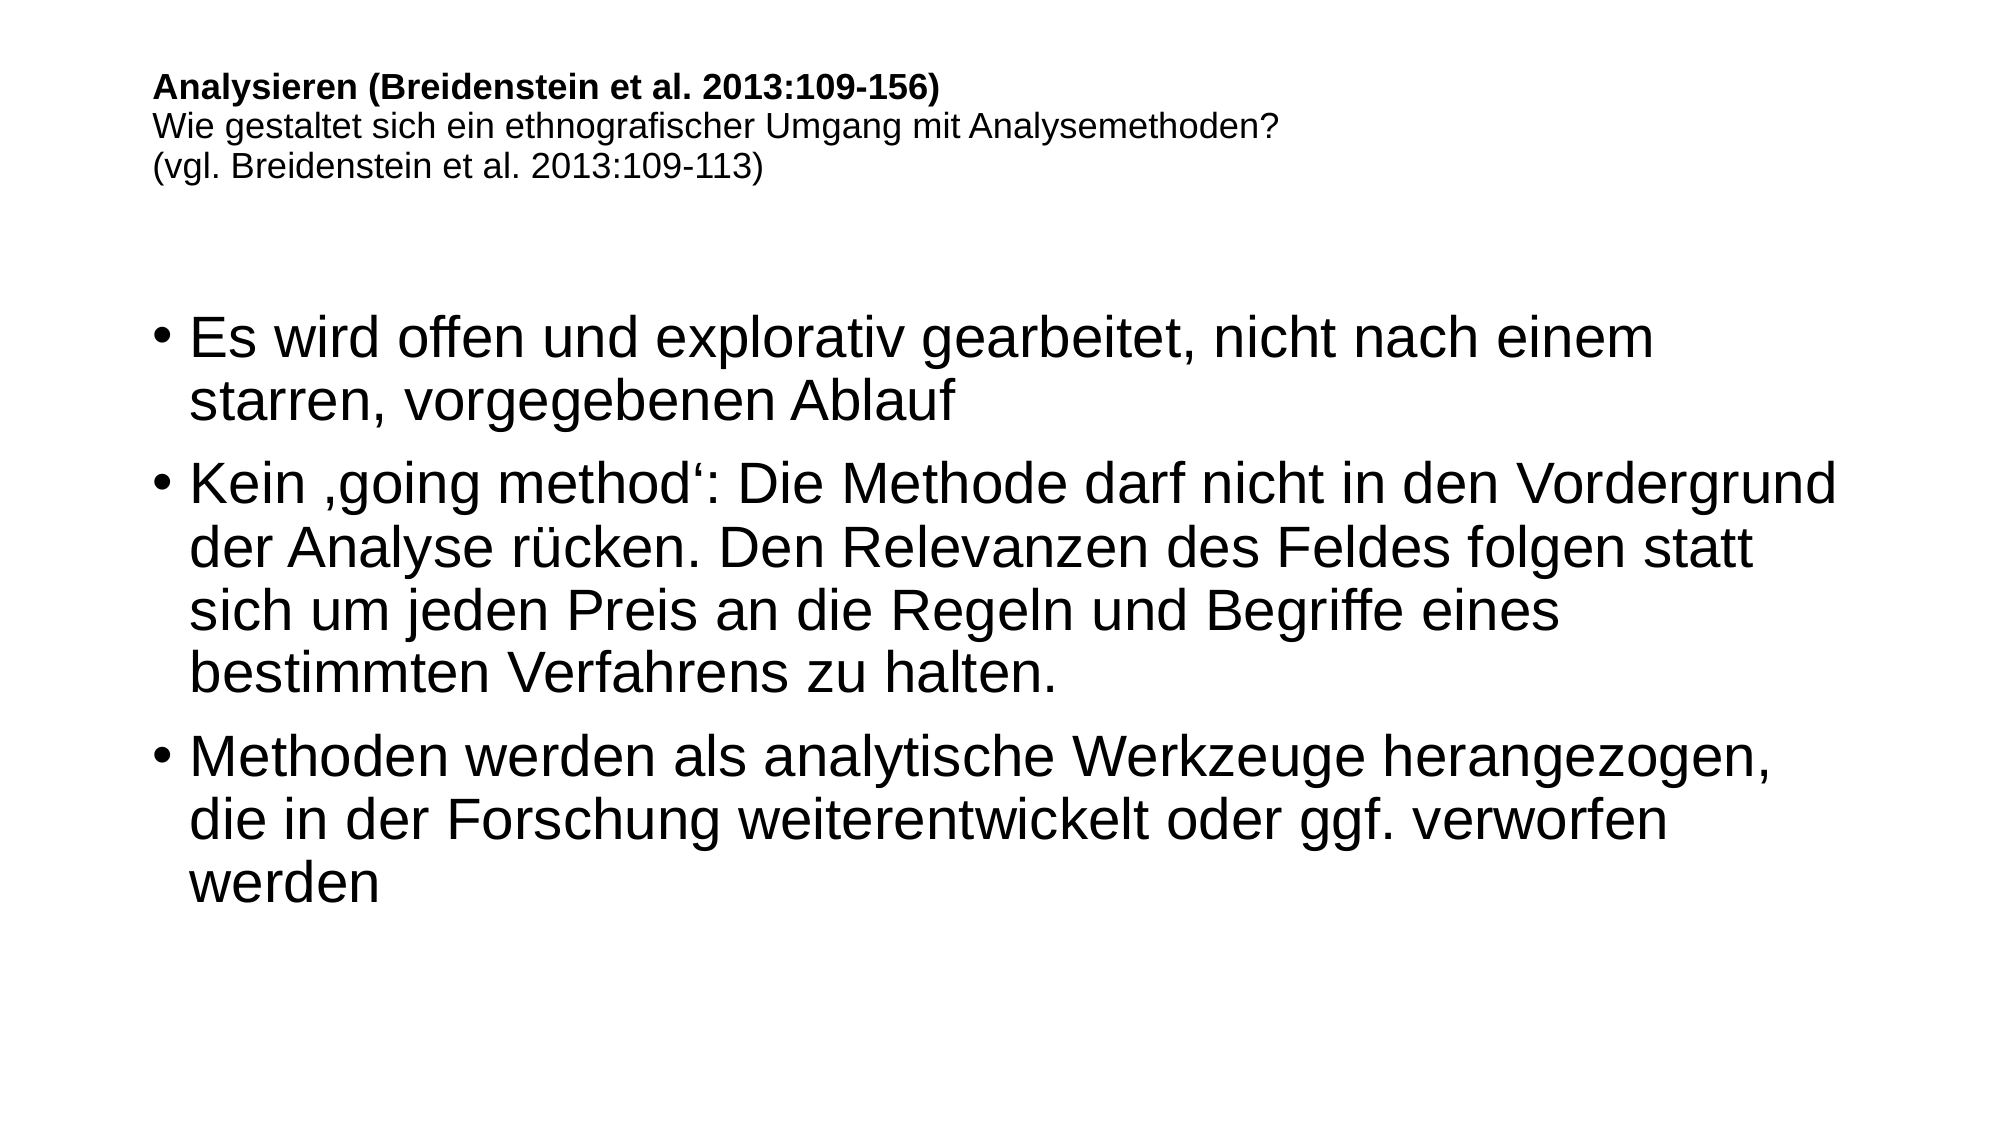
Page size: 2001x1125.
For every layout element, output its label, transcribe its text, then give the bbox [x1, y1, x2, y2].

title Analysieren (Breidenstein et al. 2013:109-156) Wie gestaltet sich ein ethnografischer Umgang mit Analysemethoden? (vgl. Breidenstein et al. 2013:109-113) [137, 59, 1863, 278]
list Es wird offen und explorativ gearbeitet, nicht nach einem starren, vorgegebenen Ablauf Kein ,going method‘: Die Methode darf nicht in den Vordergrund der Analyse rücken. Den Relevanzen des Feldes folgen statt sich um jeden Preis an die Regeln und Begriffe eines bestimmten Verfahrens zu halten. Methoden werden als analytische Werkzeuge herangezogen, die in der Forschung weiterentwickelt oder ggf. verworfen werden [137, 299, 1863, 1014]
